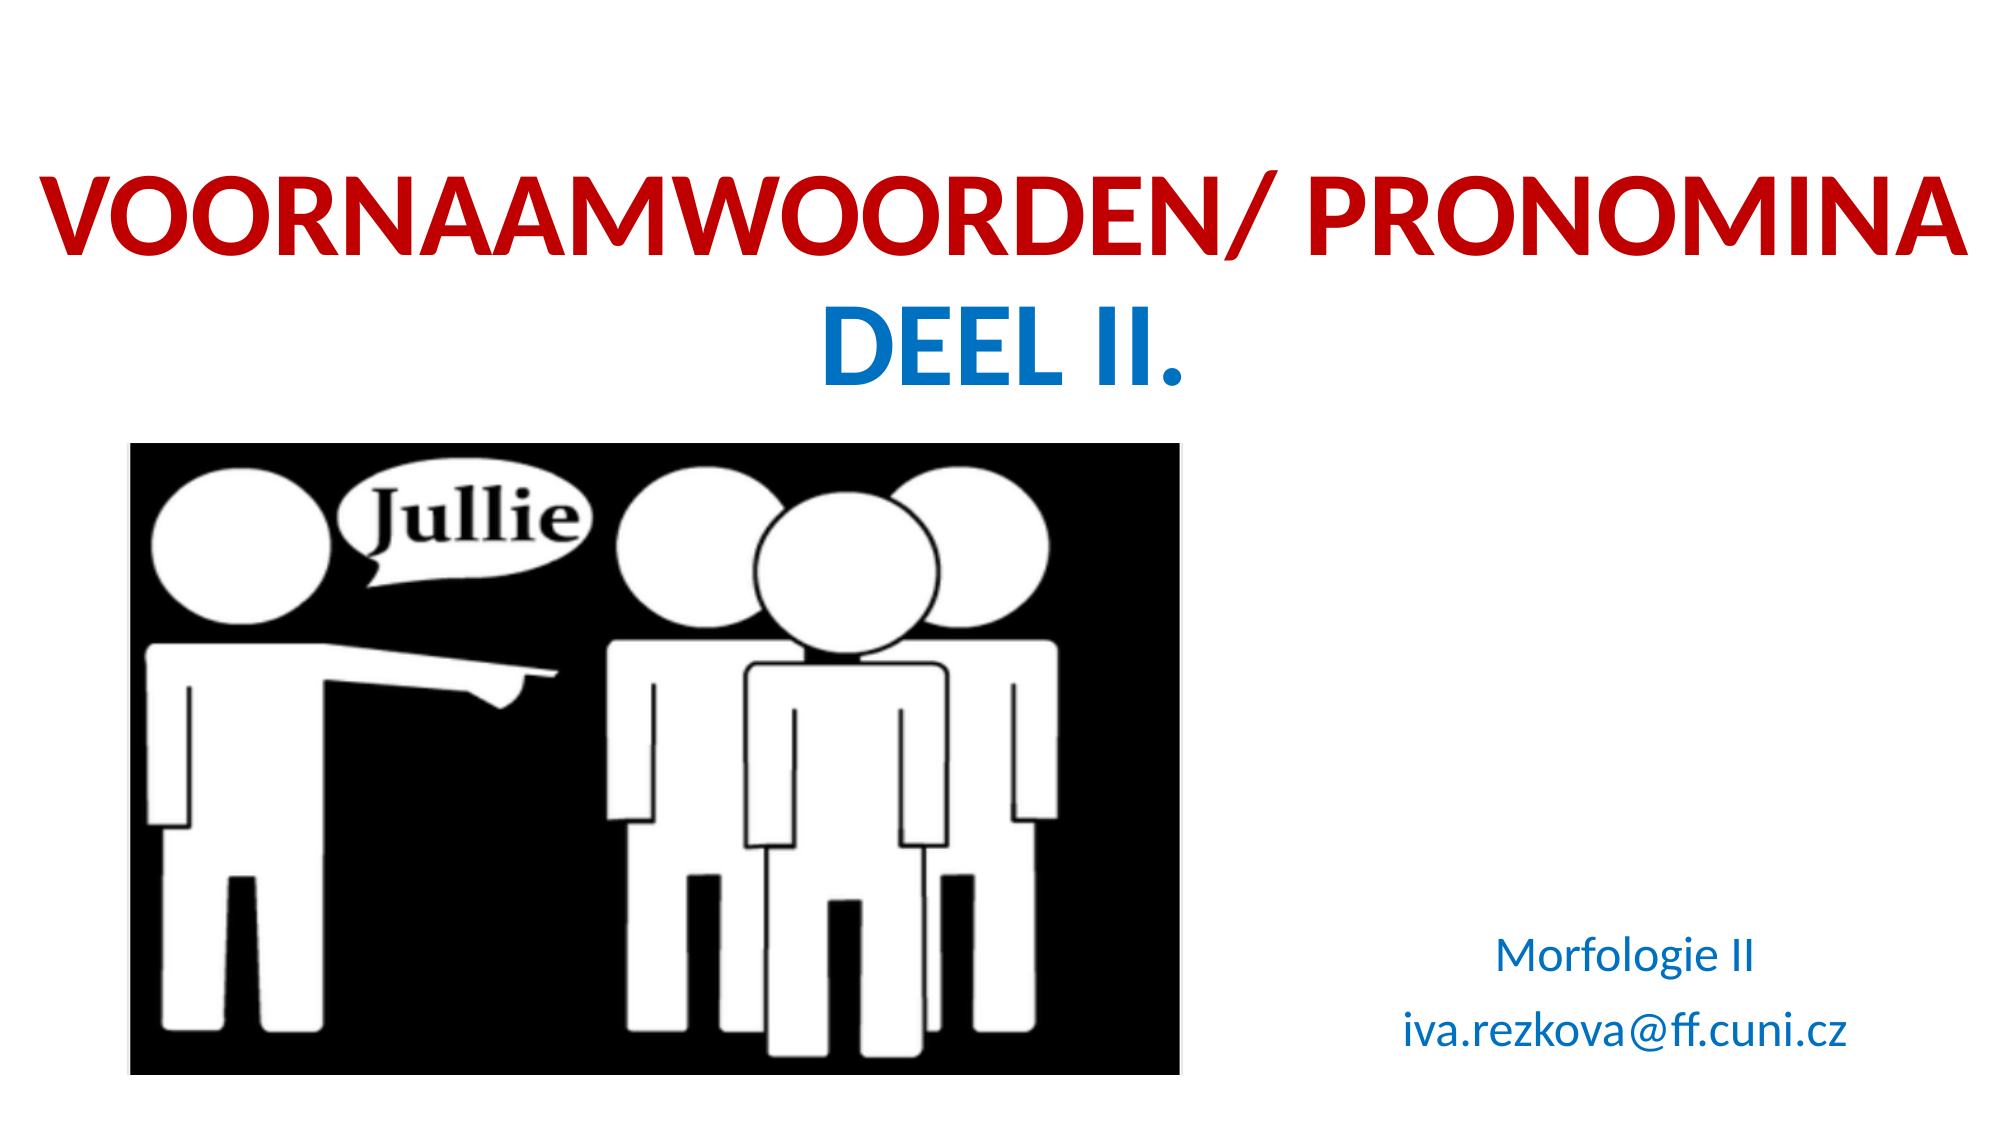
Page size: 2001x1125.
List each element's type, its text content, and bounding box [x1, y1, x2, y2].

title VOORNAAMWOORDEN/ PRONOMINA DEEL II. [0, 0, 2000, 420]
subtitle Morfologie II iva.rezkova@ff.cuni.cz [1116, 921, 2000, 1125]
picture [122, 443, 1185, 1075]
